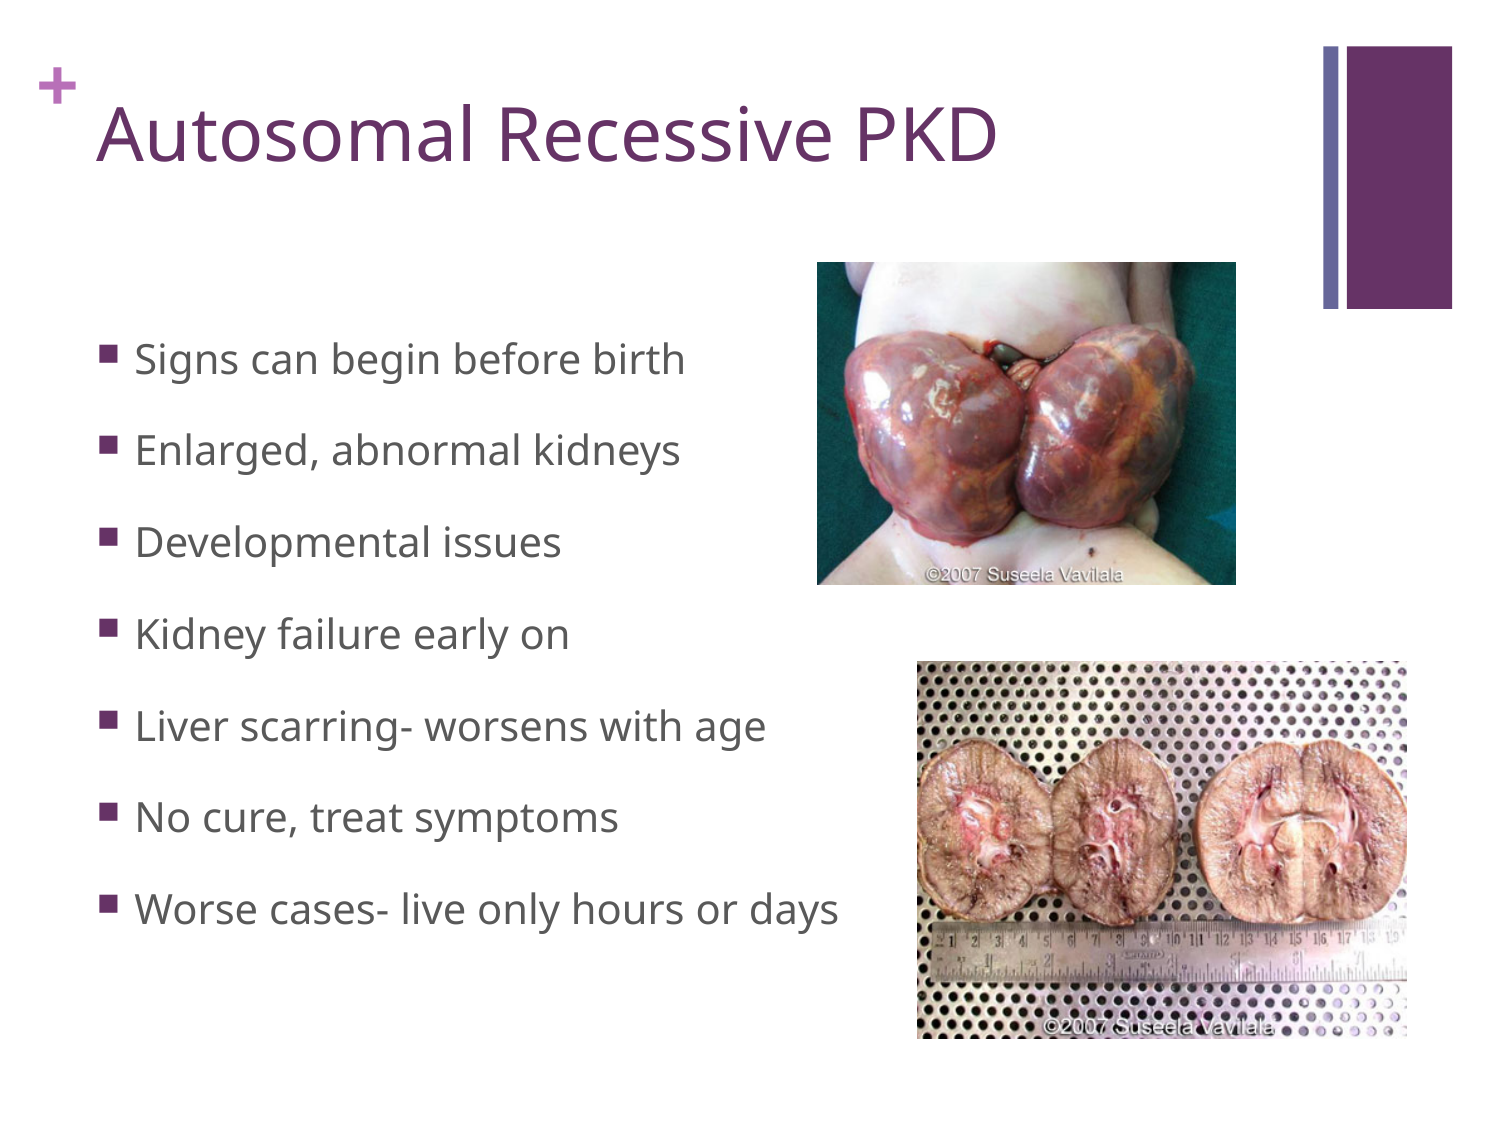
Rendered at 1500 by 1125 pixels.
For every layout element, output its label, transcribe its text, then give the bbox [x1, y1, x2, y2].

title Autosomal Recessive PKD [81, 79, 1322, 263]
list Signs can begin before birth Enlarged, abnormal kidneys Developmental issues Kidney failure early on Liver scarring- worsens with age No cure, treat symptoms Worse cases- live only hours or days [81, 324, 1322, 1005]
picture [816, 261, 1236, 585]
picture [916, 661, 1408, 1039]
